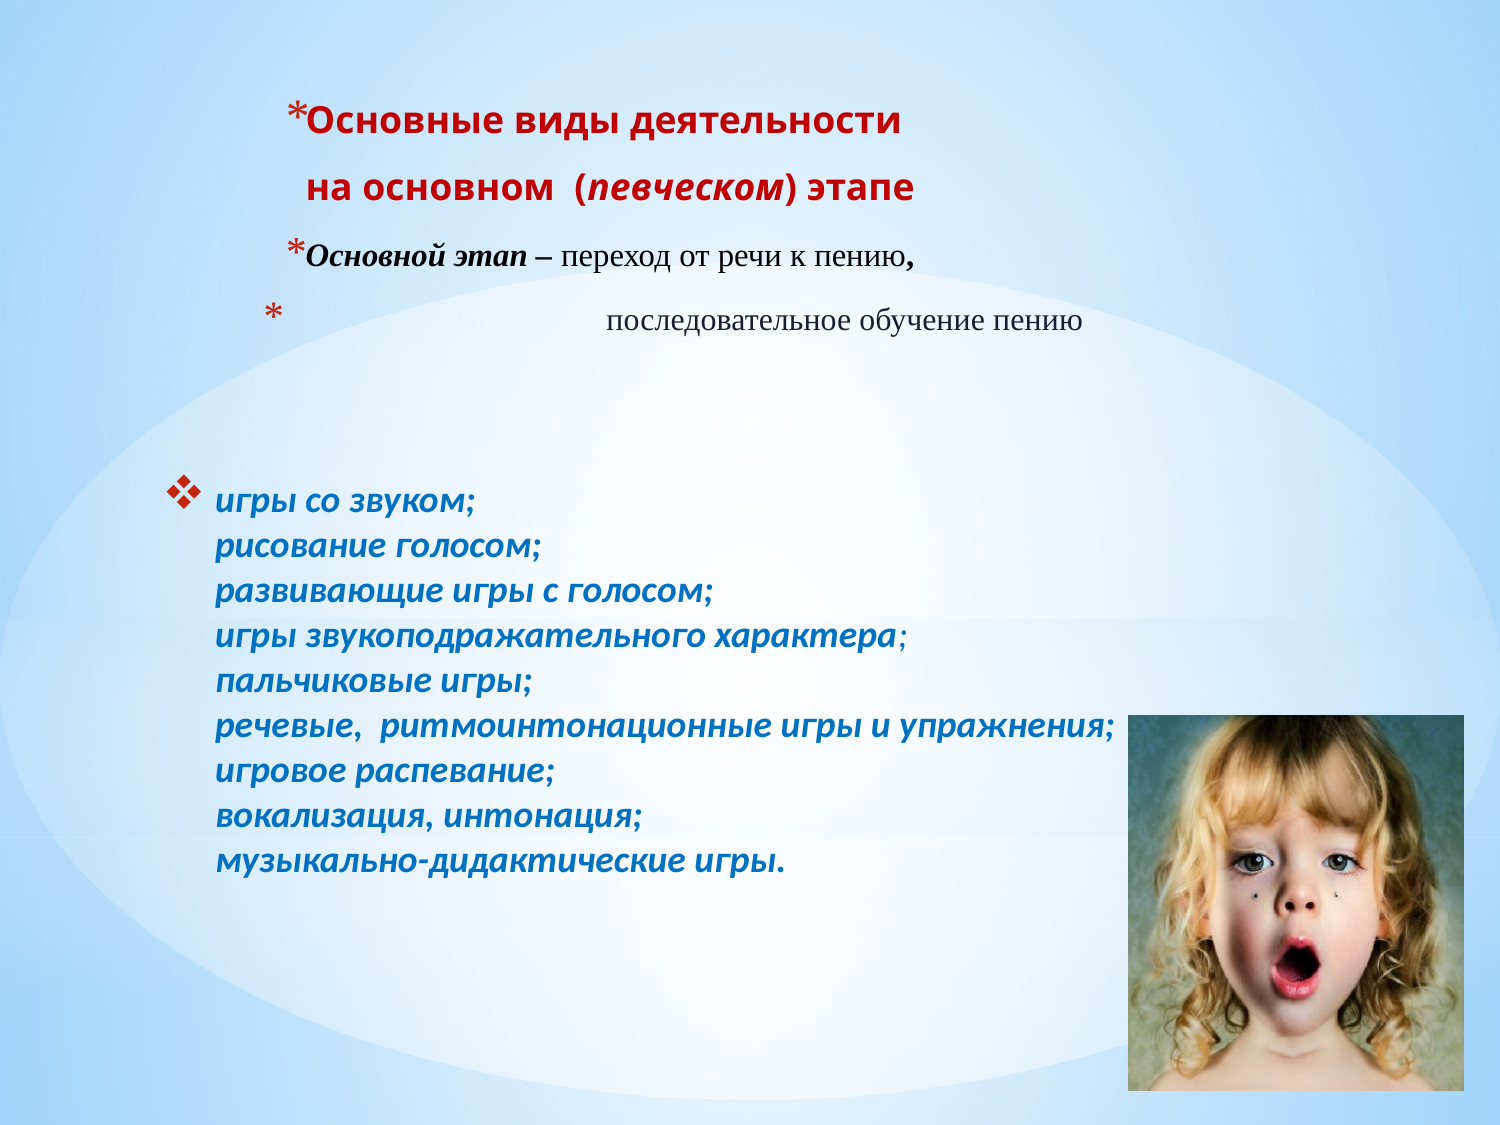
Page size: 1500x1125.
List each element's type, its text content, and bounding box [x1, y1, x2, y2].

picture [1127, 715, 1464, 1091]
list Основные виды деятельности на основном (певческом) этапе Основной этап – переход от речи к пению, последовательное обучение пению [206, 66, 1400, 365]
title игры со звуком; рисование голосом; развивающие игры с голосом; игры звукоподражательного характера; пальчиковые игры; речевые, ритмоинтонационные игры и упражнения; игровое распевание; вокализация, интонация; музыкально-дидактические игры. [147, 468, 1363, 917]
